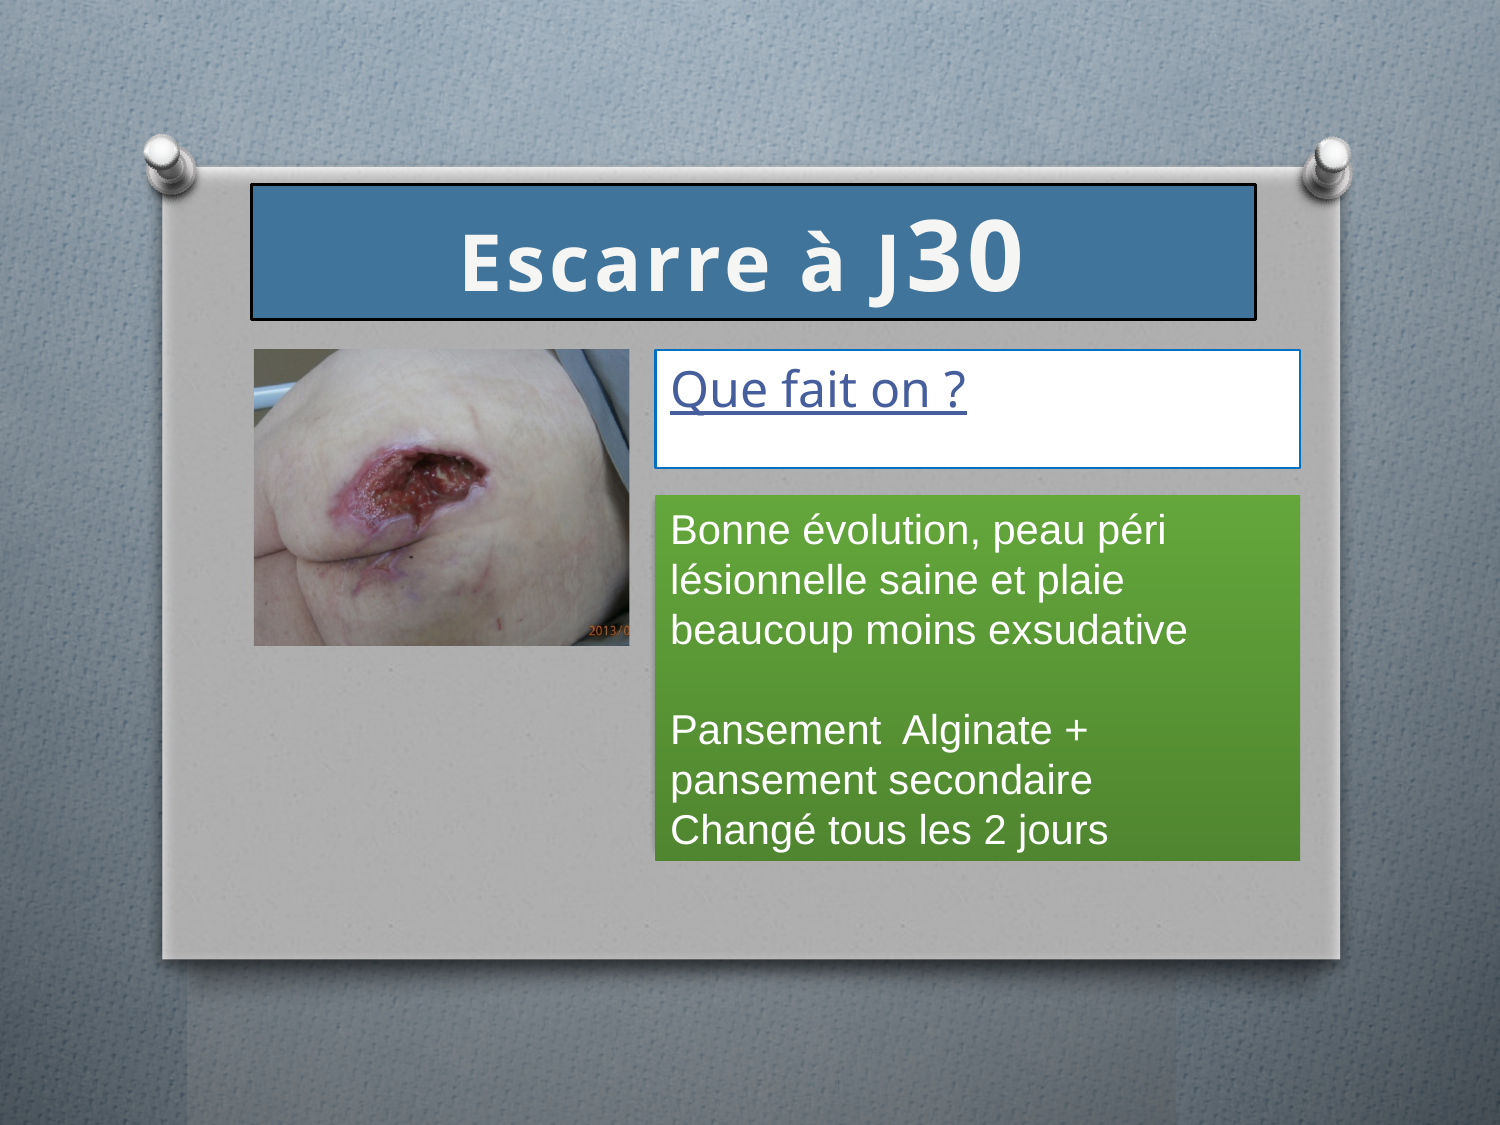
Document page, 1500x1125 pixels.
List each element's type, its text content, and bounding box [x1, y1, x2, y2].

text_box Bonne évolution, peau péri lésionnelle saine et plaie beaucoup moins exsudative Pansement Alginate + pansement secondaire Changé tous les 2 jours [655, 495, 1301, 861]
picture [112, 100, 235, 224]
text_box [253, 408, 1282, 771]
picture [253, 349, 630, 646]
title Escarre à J30 [250, 183, 1257, 321]
picture [833, 518, 1152, 831]
picture [1274, 109, 1396, 230]
text_box Que fait on ? [654, 349, 1301, 469]
